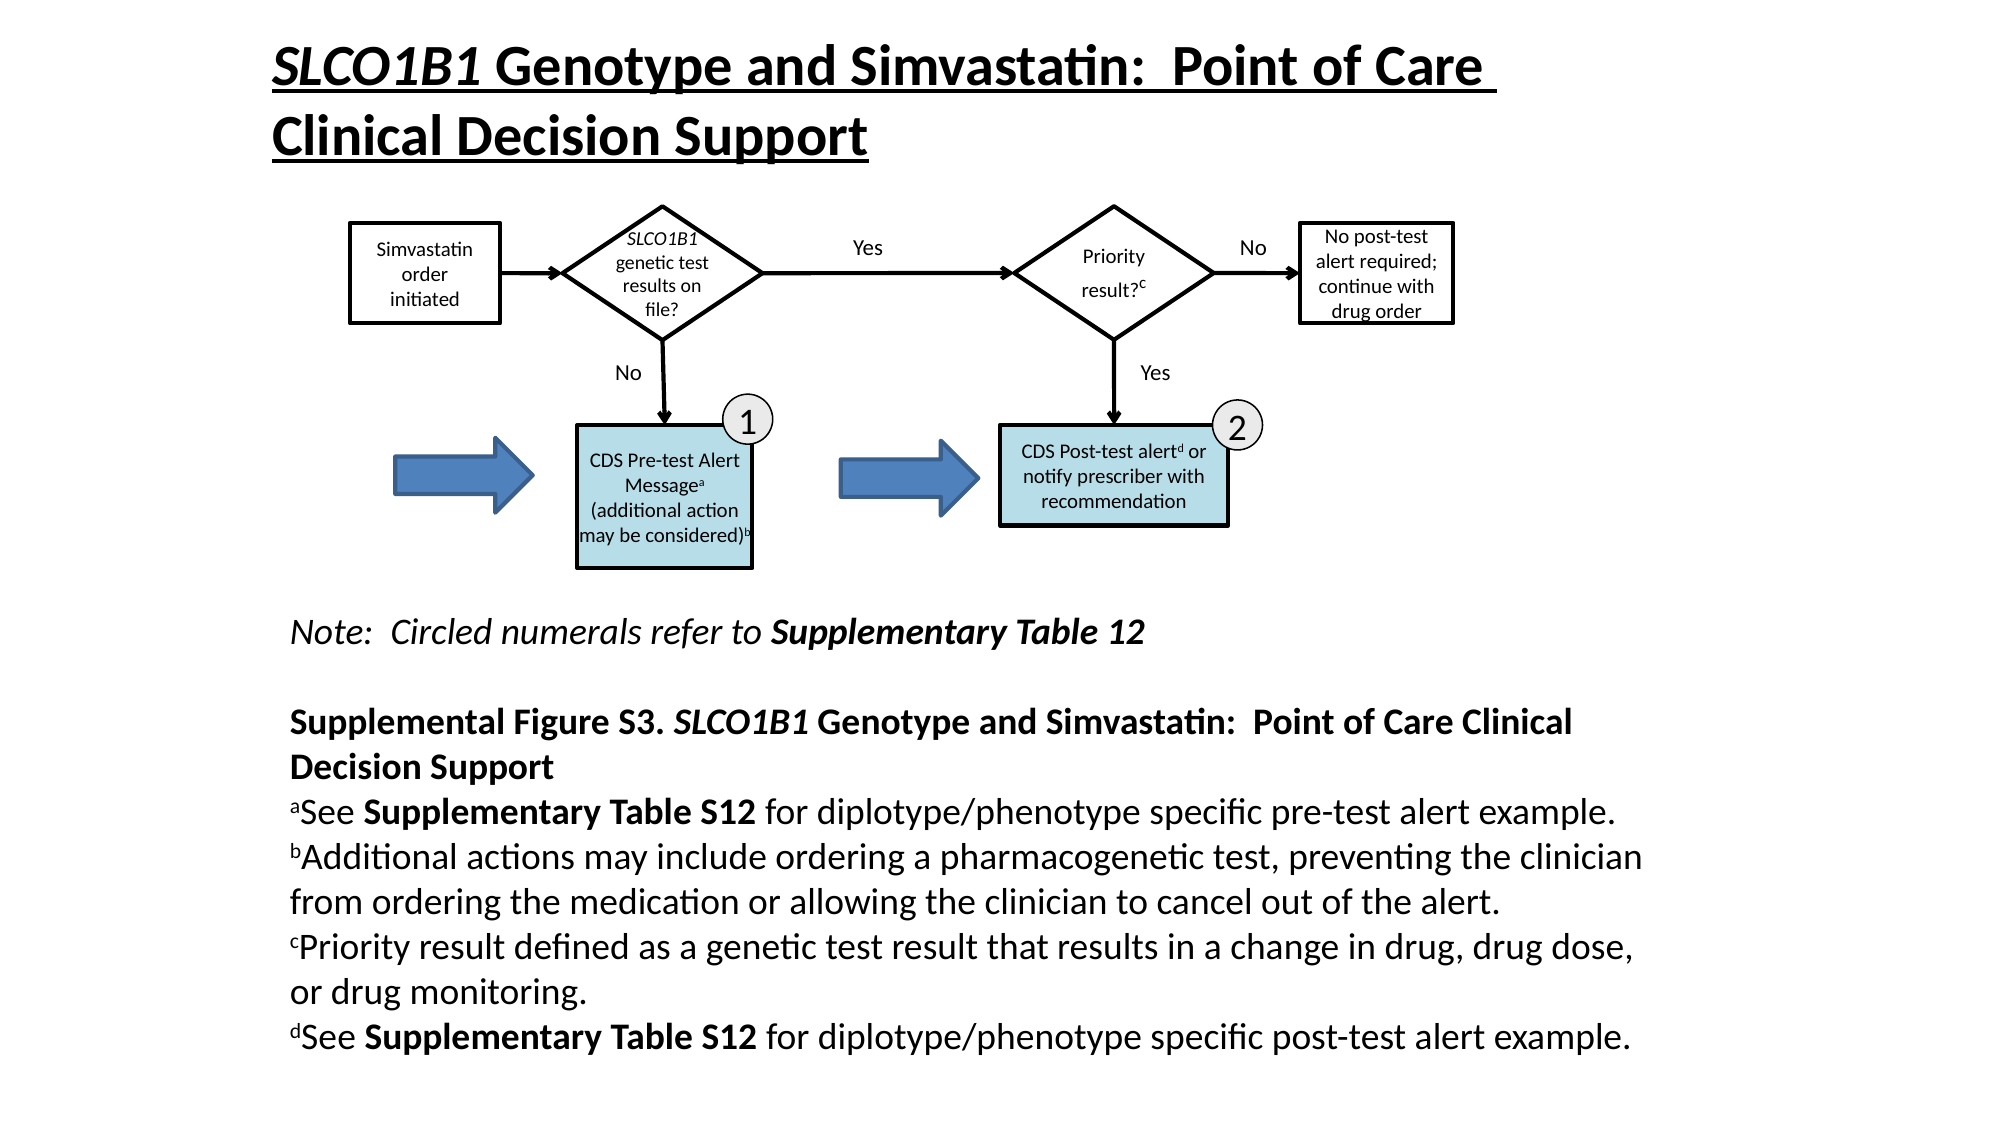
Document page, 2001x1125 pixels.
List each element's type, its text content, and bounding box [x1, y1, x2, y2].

text_box SLCO1B1 Genotype and Simvastatin: Point of Care Clinical Decision Support [257, 19, 1513, 175]
text_box Note: Circled numerals refer to Supplementary Table 12 Supplemental Figure S3. SLCO1B1 Genotype and Simvastatin: Point of Care Clinical Decision Support aSee Supplementary Table S12 for diplotype/phenotype specific pre-test alert example. bAdditional actions may include ordering a pharmacogenetic test, preventing the clinician from ordering the medication or allowing the clinician to cancel out of the alert. cPriority result defined as a genetic test result that results in a change in drug, drug dose, or drug monitoring. dSee Supplementary Table S12 for diplotype/phenotype specific post-test alert example. [274, 599, 1682, 1110]
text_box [349, 206, 1454, 569]
